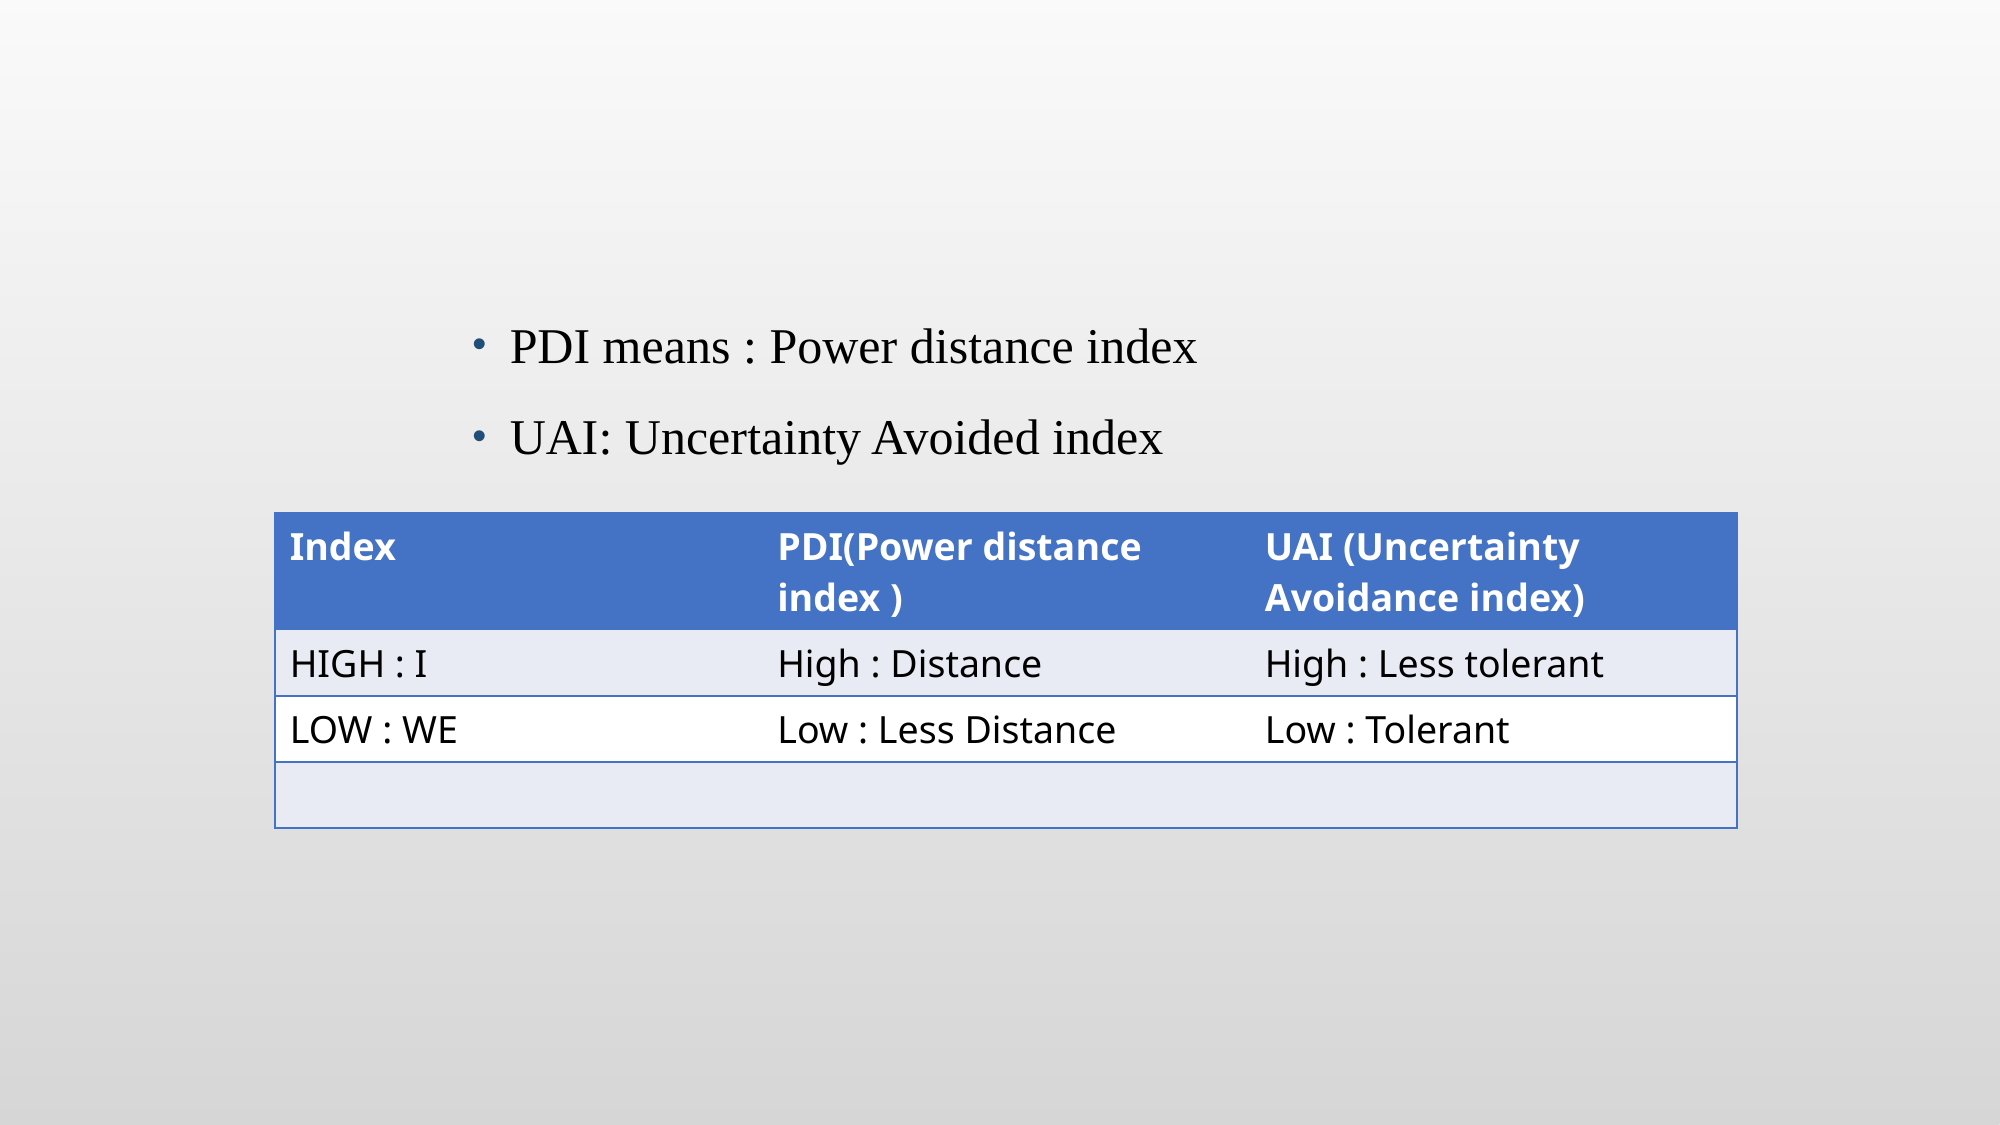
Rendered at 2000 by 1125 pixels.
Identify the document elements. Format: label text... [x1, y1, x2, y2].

table_cell [276, 763, 762, 827]
table_header PDI(Power distance index ) [762, 513, 1250, 629]
table_cell High : Less tolerant [1250, 630, 1736, 695]
table_header UAI (Uncertainty Avoidance index) [1250, 513, 1736, 629]
table_cell Low : Tolerant [1250, 697, 1736, 761]
list PDI means : Power distance index UAI: Uncertainty Avoided index [449, 312, 2000, 500]
table_cell Low : Less Distance [762, 697, 1250, 761]
table_cell [1250, 763, 1736, 827]
table_cell HIGH : I [276, 630, 762, 695]
table_header Index [276, 513, 762, 629]
table_cell [762, 763, 1250, 827]
table_cell High : Distance [762, 630, 1250, 695]
table_cell LOW : WE [276, 697, 762, 761]
